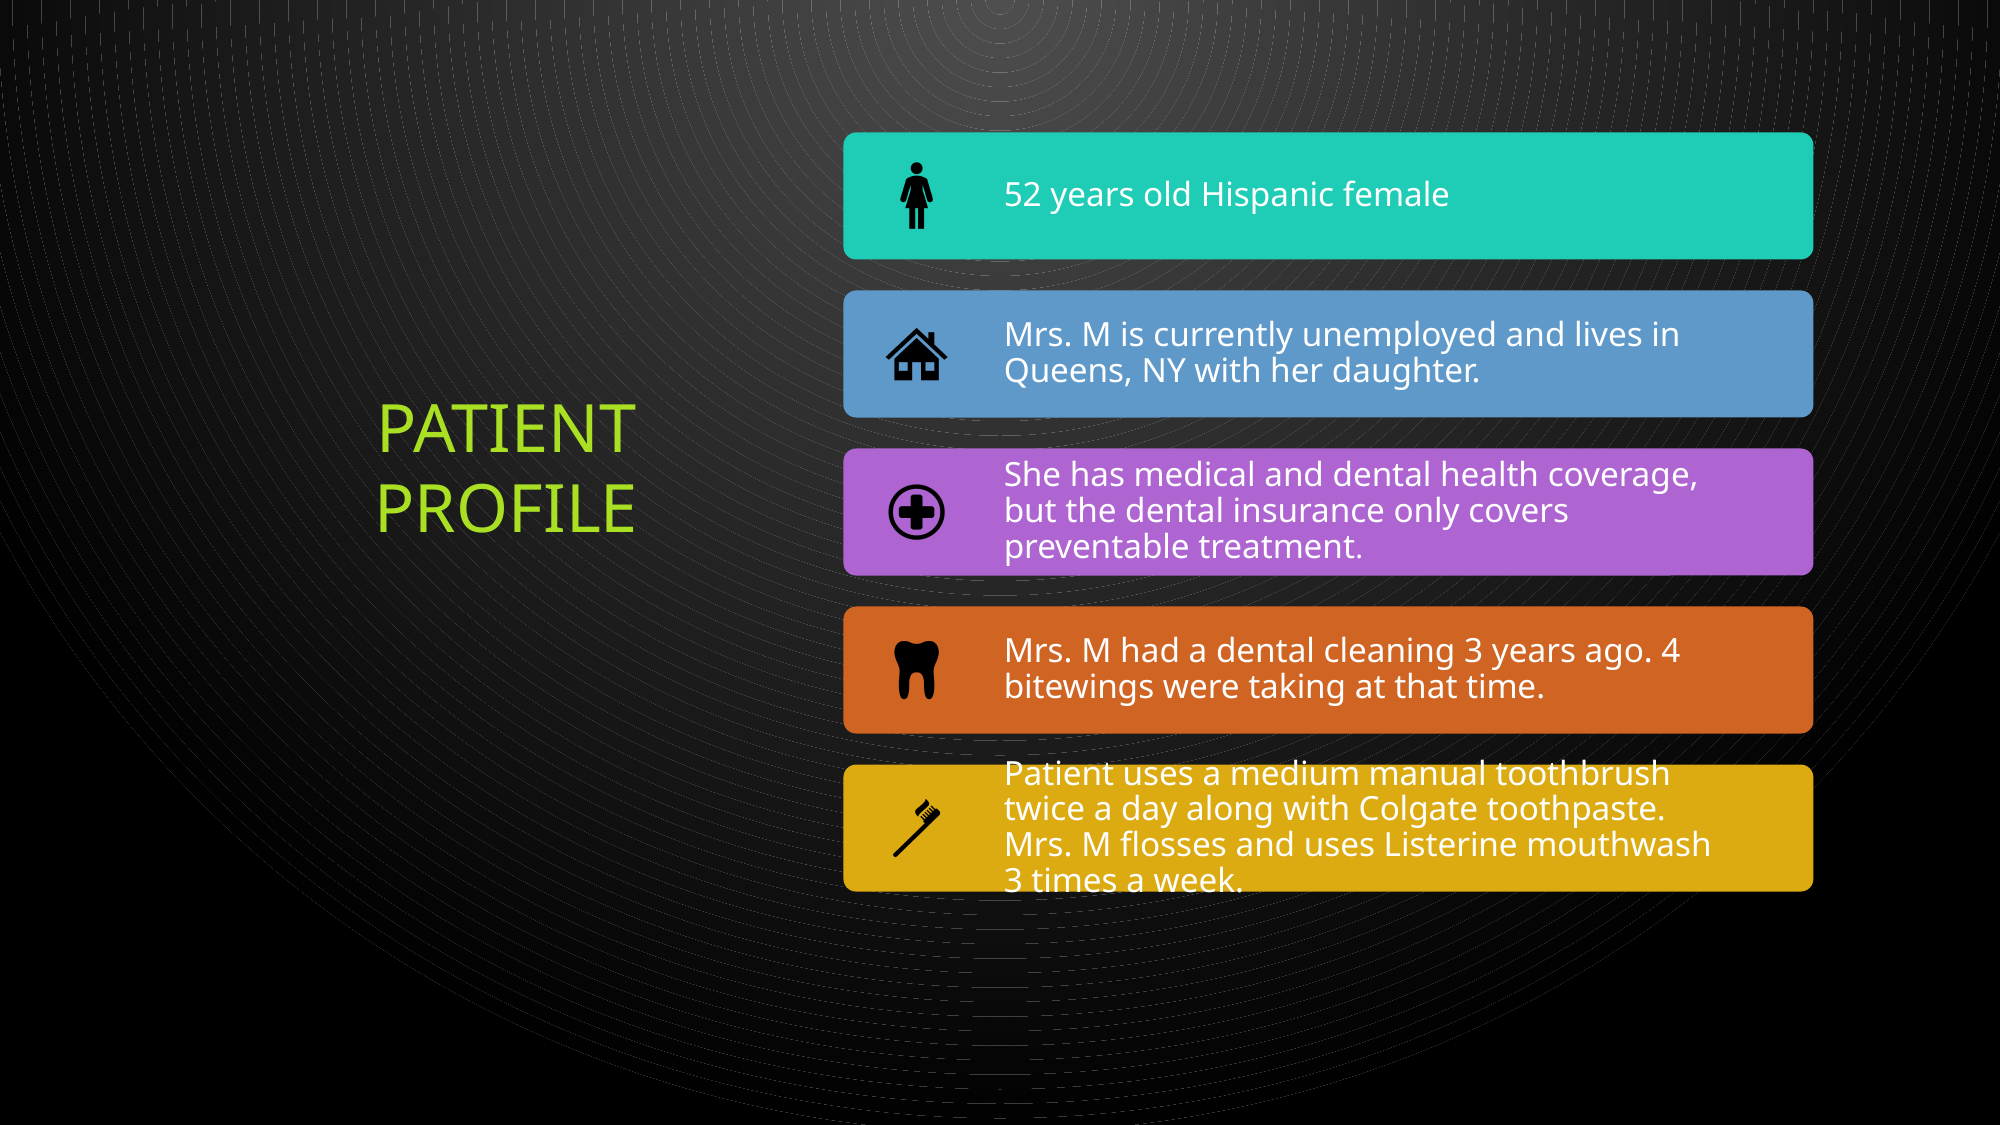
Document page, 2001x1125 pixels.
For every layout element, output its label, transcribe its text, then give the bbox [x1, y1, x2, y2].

title patient profile [238, 377, 775, 817]
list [843, 131, 1814, 893]
